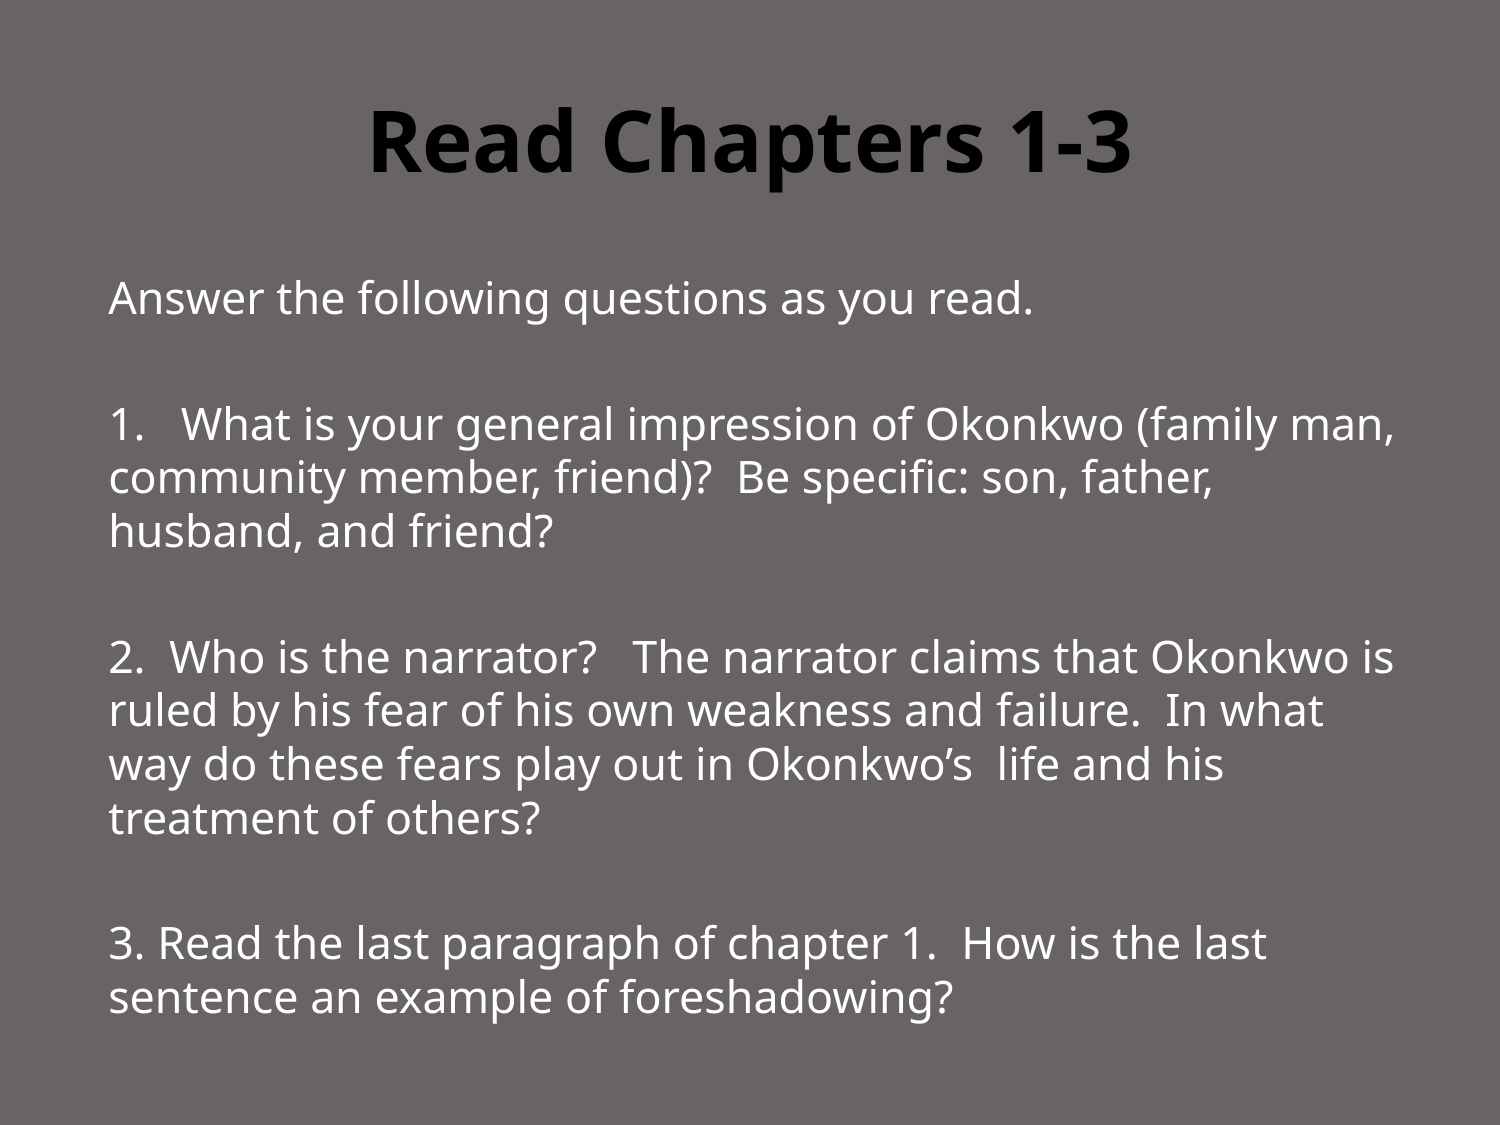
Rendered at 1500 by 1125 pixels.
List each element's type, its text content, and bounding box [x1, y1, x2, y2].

list Answer the following questions as you read. 1. What is your general impression of Okonkwo (family man, community member, friend)? Be specific: son, father, husband, and friend? 2. Who is the narrator? The narrator claims that Okonkwo is ruled by his fear of his own weakness and failure. In what way do these fears play out in Okonkwo’s life and his treatment of others? 3. Read the last paragraph of chapter 1. How is the last sentence an example of foreshadowing? [75, 262, 1425, 1035]
title Read Chapters 1-3 [75, 45, 1425, 233]
